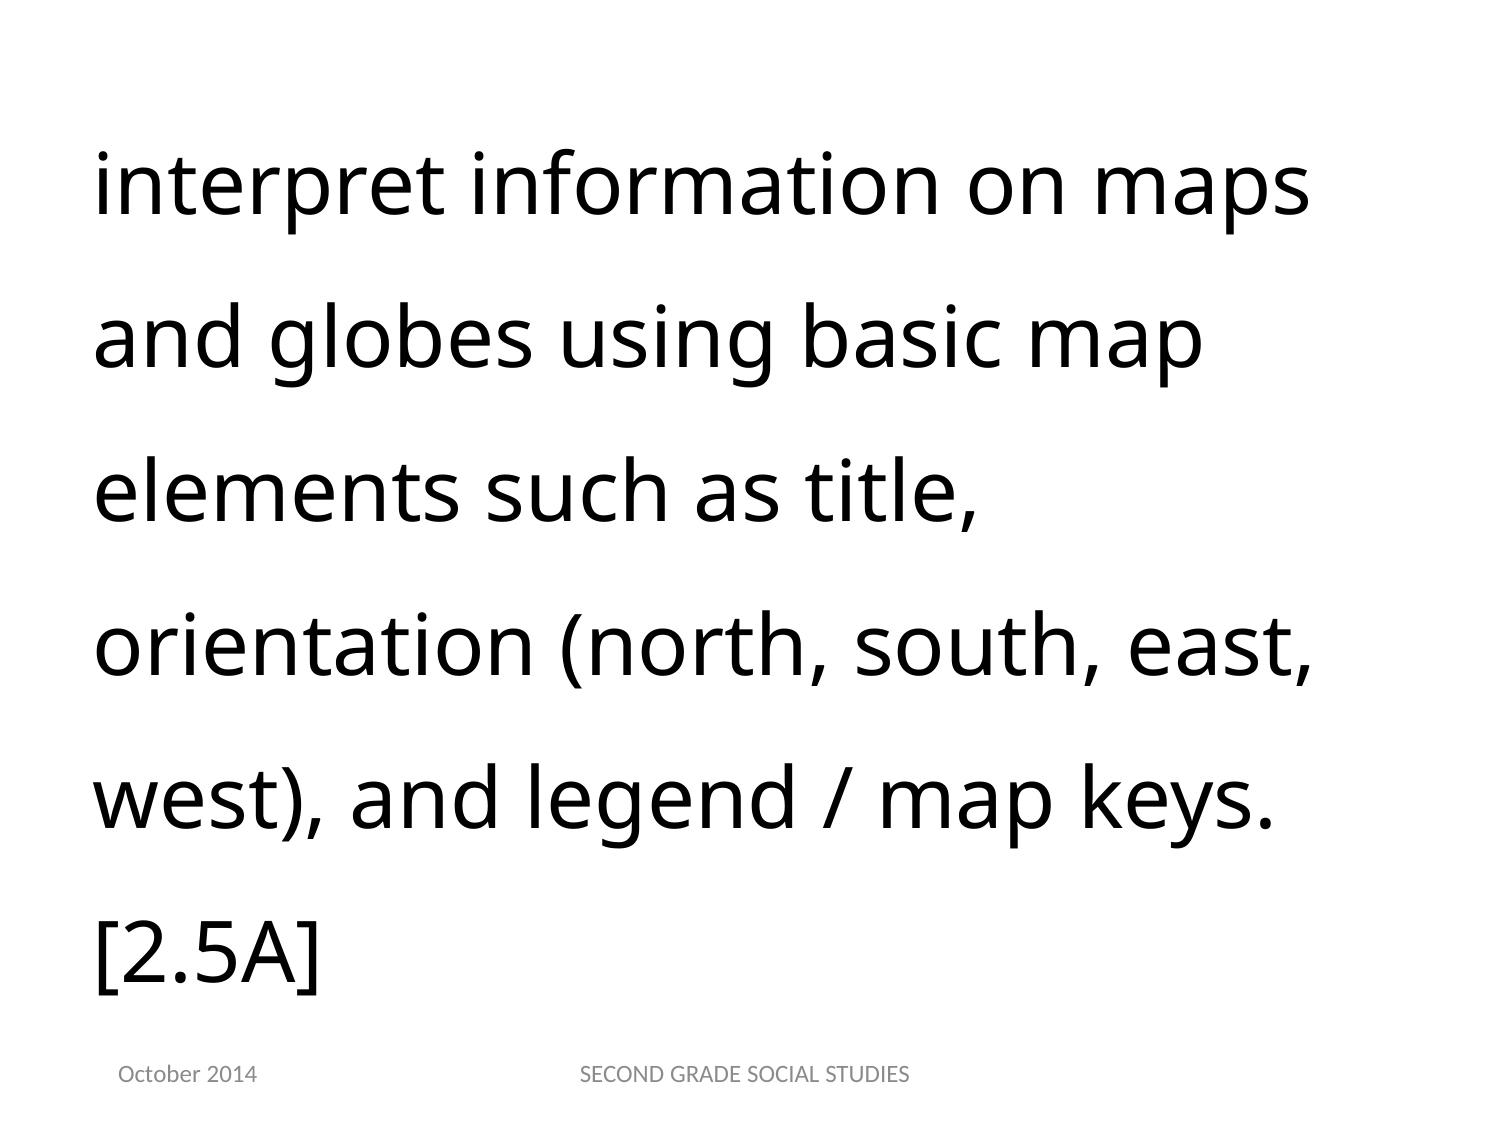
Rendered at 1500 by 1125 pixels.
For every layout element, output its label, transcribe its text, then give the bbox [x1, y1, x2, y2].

subtitle interpret information on maps and globes using basic map elements such as title, orientation (north, south, east, west), and legend / map keys.[2.5A] [78, 70, 1429, 1014]
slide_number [103, 1042, 441, 1103]
footer SECOND GRADE SOCIAL STUDIES [492, 1042, 999, 1103]
